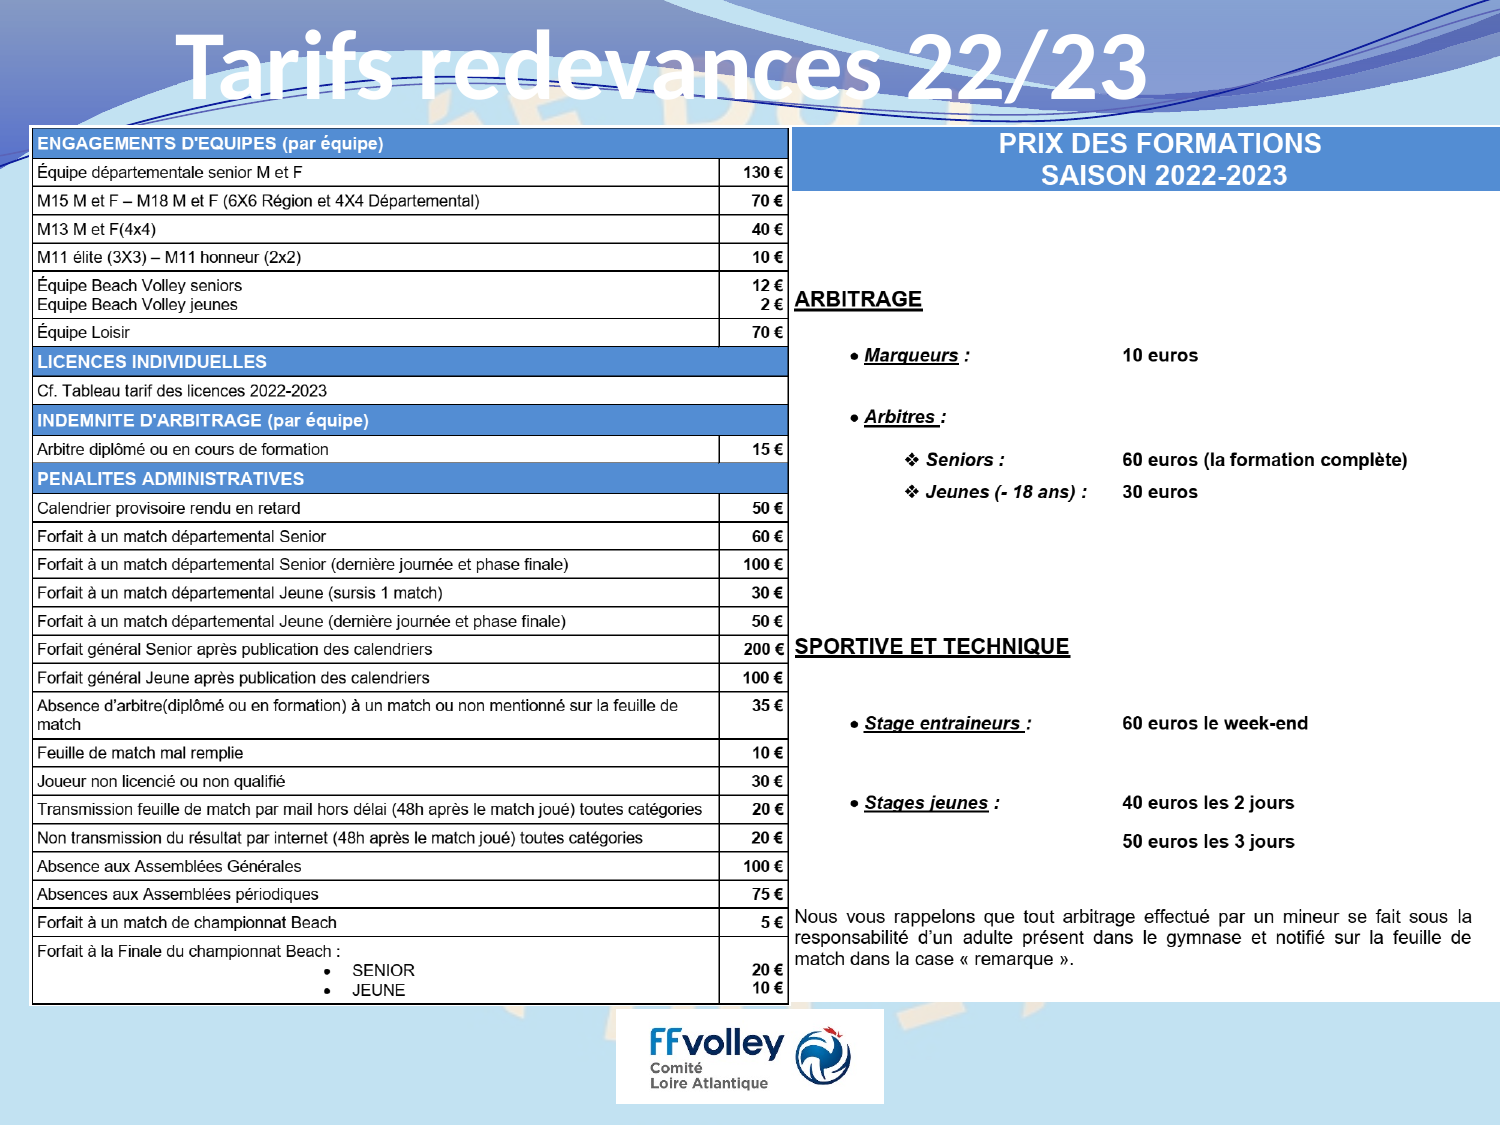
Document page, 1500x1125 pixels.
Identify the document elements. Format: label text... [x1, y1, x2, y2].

picture [29, 125, 1500, 1006]
picture [615, 1013, 884, 1104]
title Tarifs redevances 22/23 [0, 0, 1329, 120]
